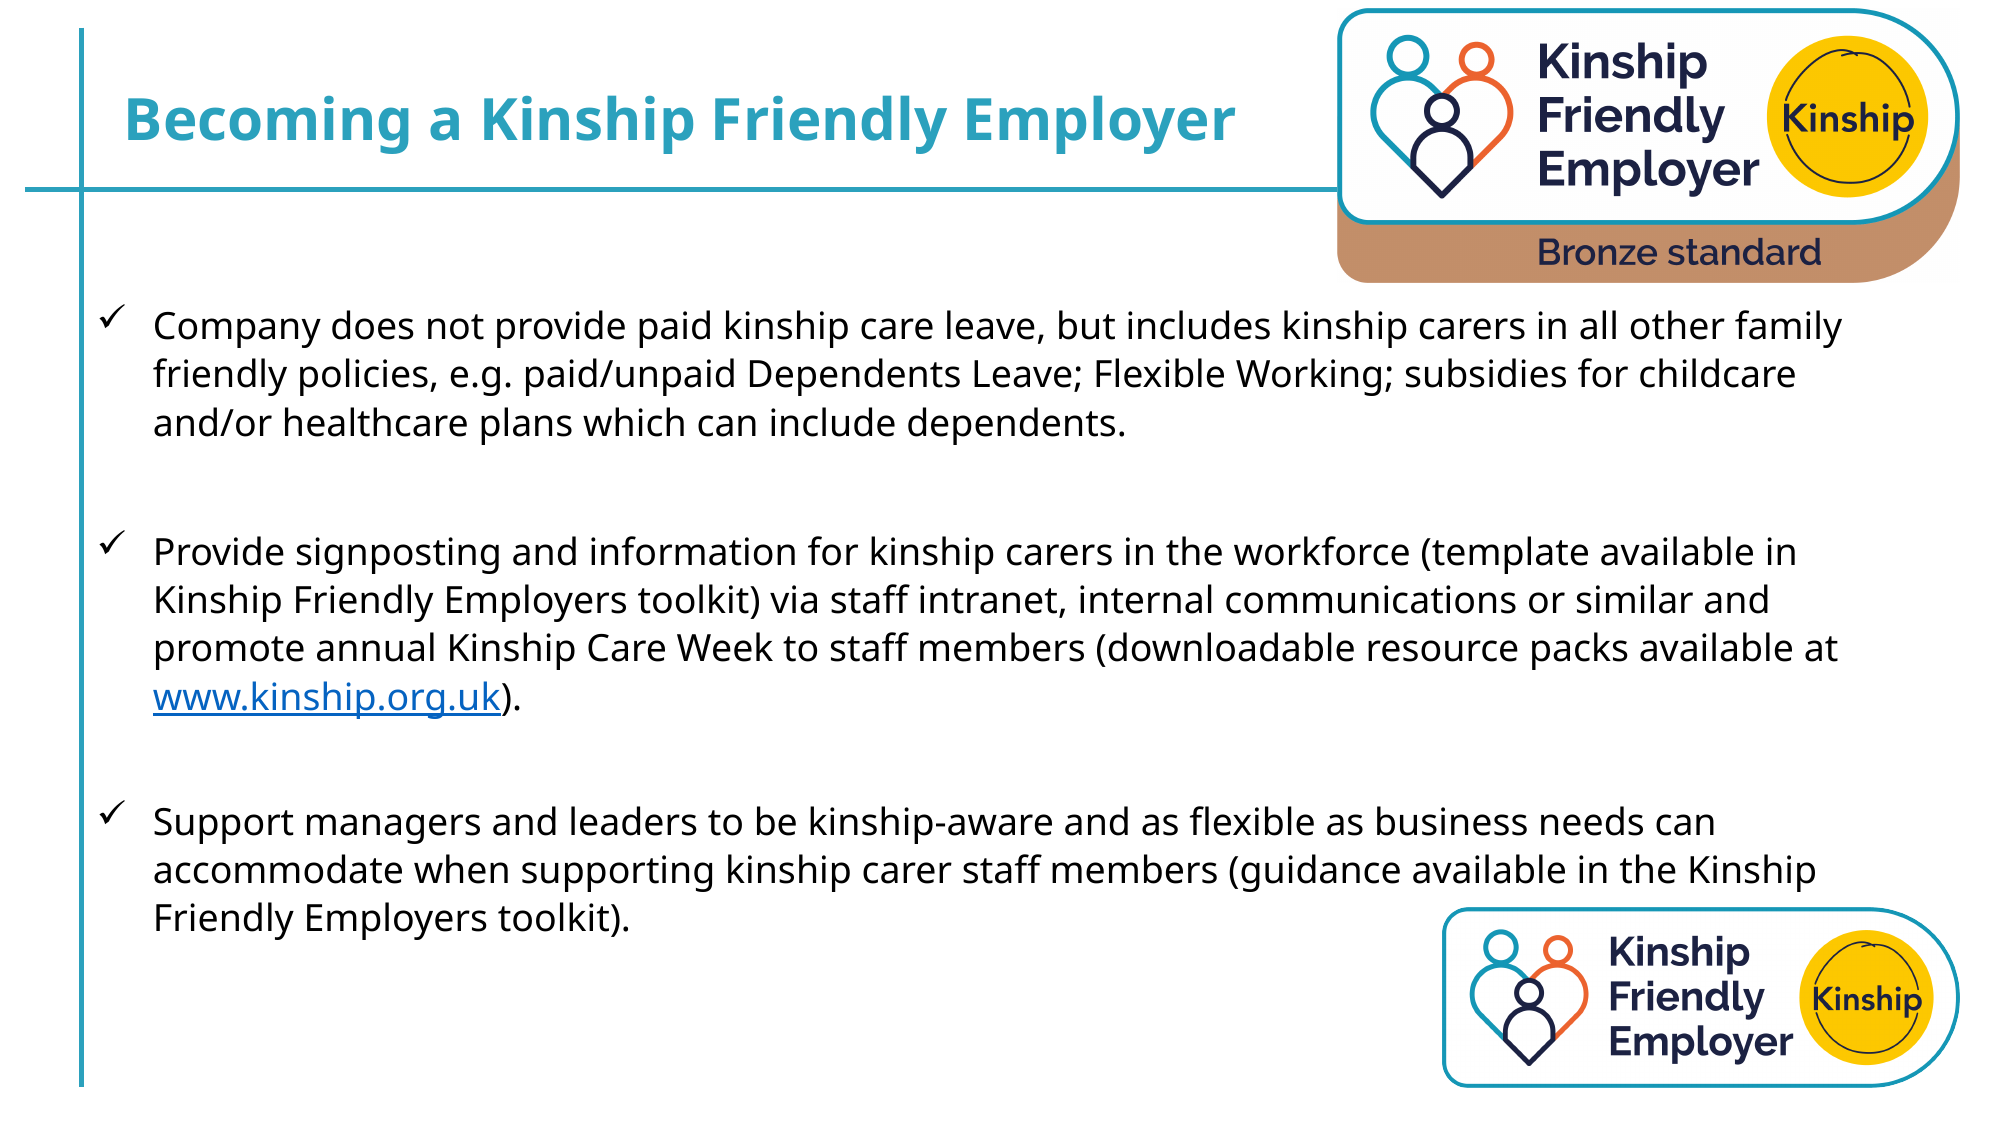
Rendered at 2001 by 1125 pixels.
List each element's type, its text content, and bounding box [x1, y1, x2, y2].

picture [1441, 907, 1960, 1088]
text_box Company does not provide paid kinship care leave, but includes kinship carers in all other family friendly policies, e.g. paid/unpaid Dependents Leave; Flexible Working; subsidies for childcare and/or healthcare plans which can include dependents. Provide signposting and information for kinship carers in the workforce (template available in Kinship Friendly Employers toolkit) via staff intranet, internal communications or similar and promote annual Kinship Care Week to staff members (downloadable resource packs available at www.kinship.org.uk). Support managers and leaders to be kinship-aware and as flexible as business needs can accommodate when supporting kinship carer staff members (guidance available in the Kinship Friendly Employers toolkit). [82, 291, 1903, 947]
picture [1337, 8, 1960, 283]
text_box Becoming a Kinship Friendly Employer [109, 74, 1337, 159]
